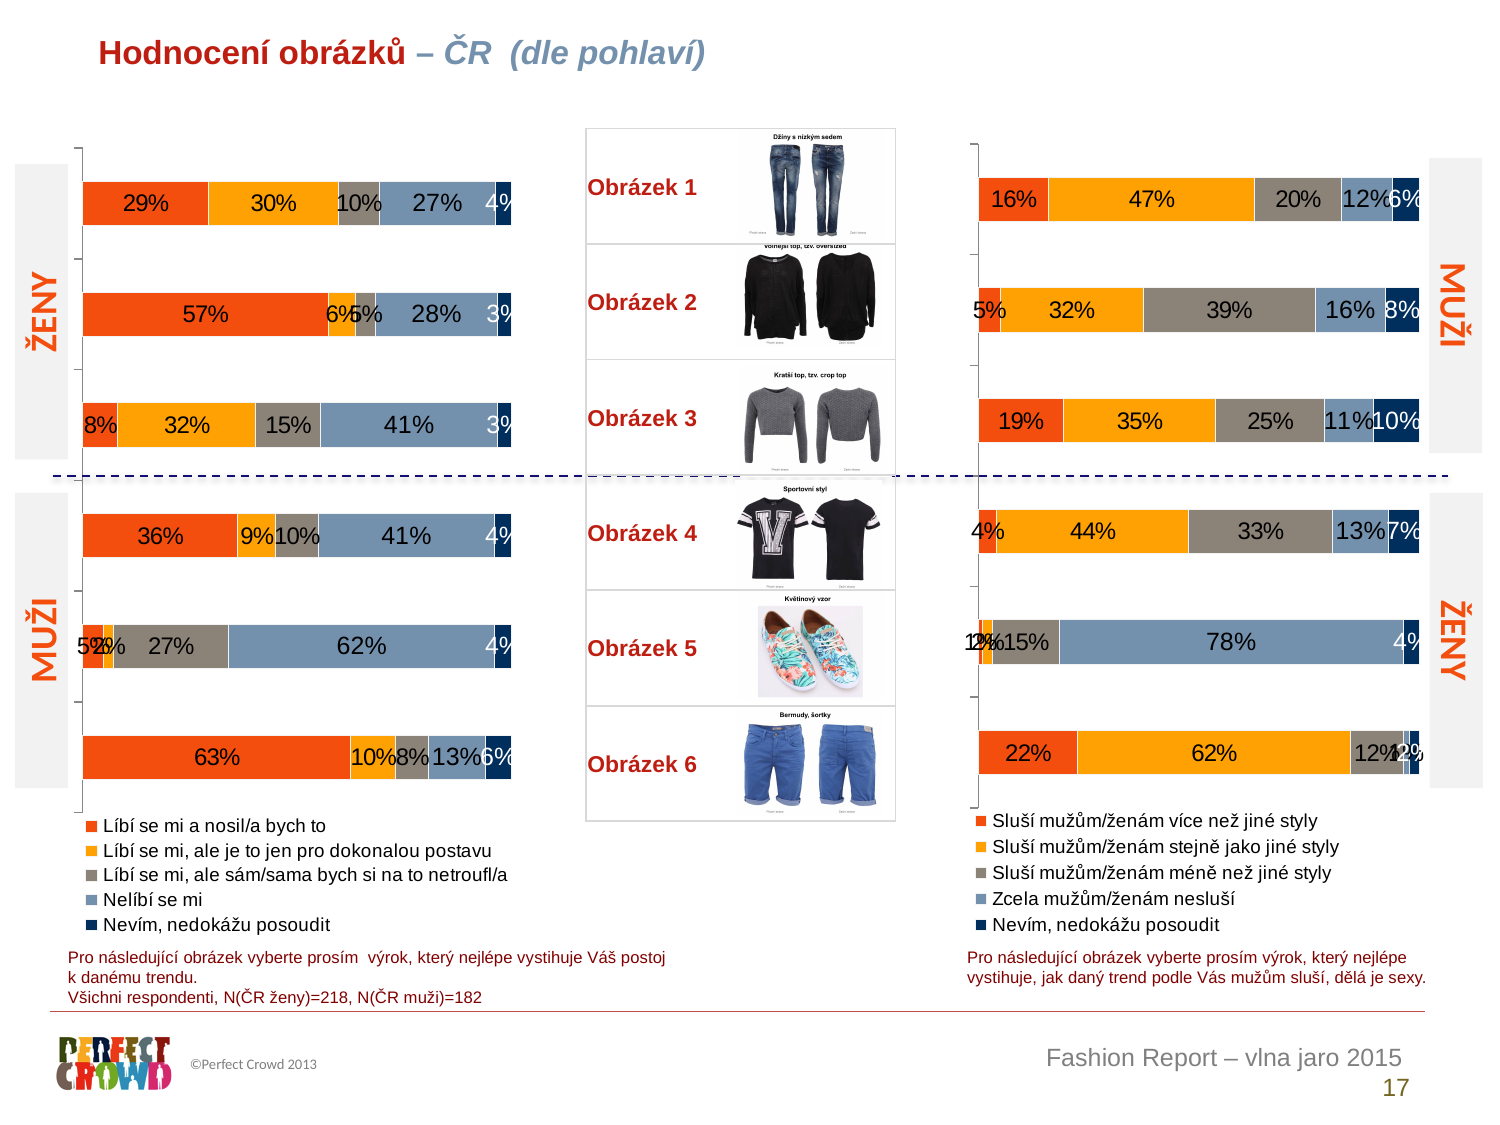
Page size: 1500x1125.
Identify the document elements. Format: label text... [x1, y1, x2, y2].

picture [55, 1034, 172, 1091]
text_box Hodnocení obrázků – ČR (dle pohlaví) [83, 23, 1211, 79]
picture [740, 366, 887, 477]
picture [735, 480, 884, 700]
text_box MUŽI [14, 492, 47, 789]
picture [735, 706, 882, 816]
text_box Pro následující obrázek vyberte prosím výrok, který nejlépe vystihuje, jak daný trend podle Vás mužům sluší, dělá je sexy. [952, 967, 1489, 995]
picture [735, 128, 884, 347]
text_box ŽENY [14, 164, 47, 460]
table_cell Boty na podpatku [58, 477, 745, 706]
table_cell Boty na podpatku [872, 477, 1441, 706]
text_box Pro následující obrázek vyberte prosím výrok, který nejlépe vystihuje Váš postoj k danému trendu. Všichni respondenti, N(ČR ženy)=218, N(ČR muži)=182 [53, 966, 751, 1014]
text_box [52, 121, 1500, 959]
